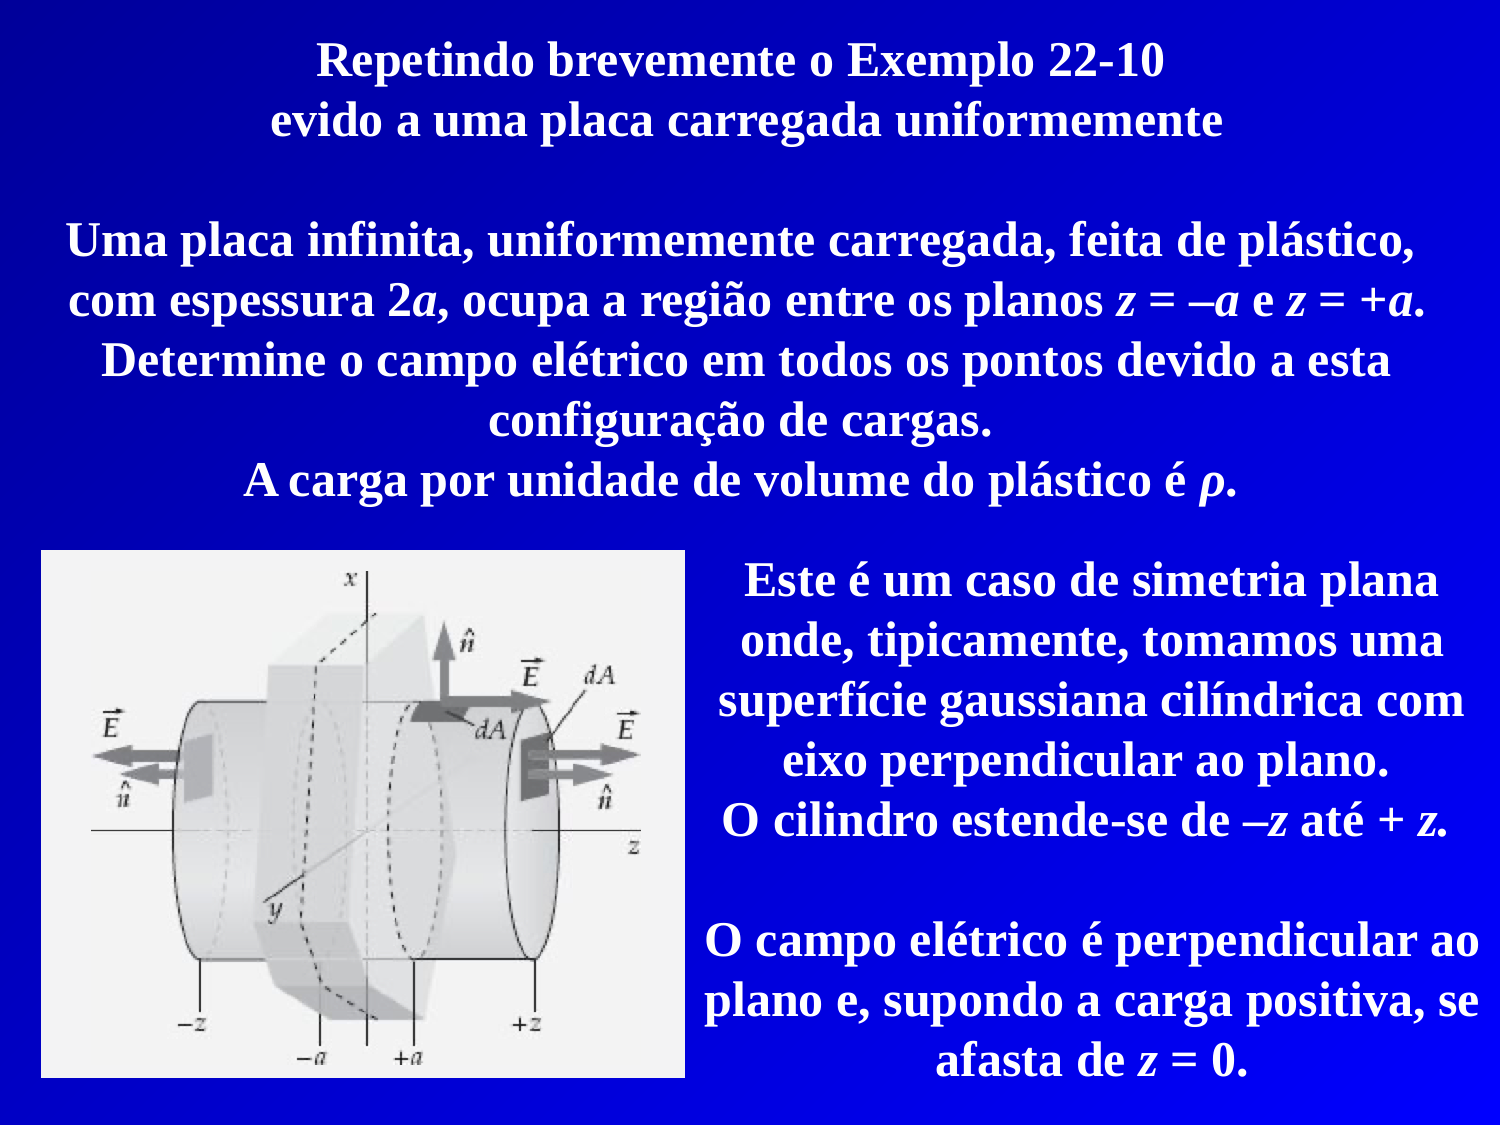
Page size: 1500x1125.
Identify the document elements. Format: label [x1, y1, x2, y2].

picture [40, 550, 686, 1078]
